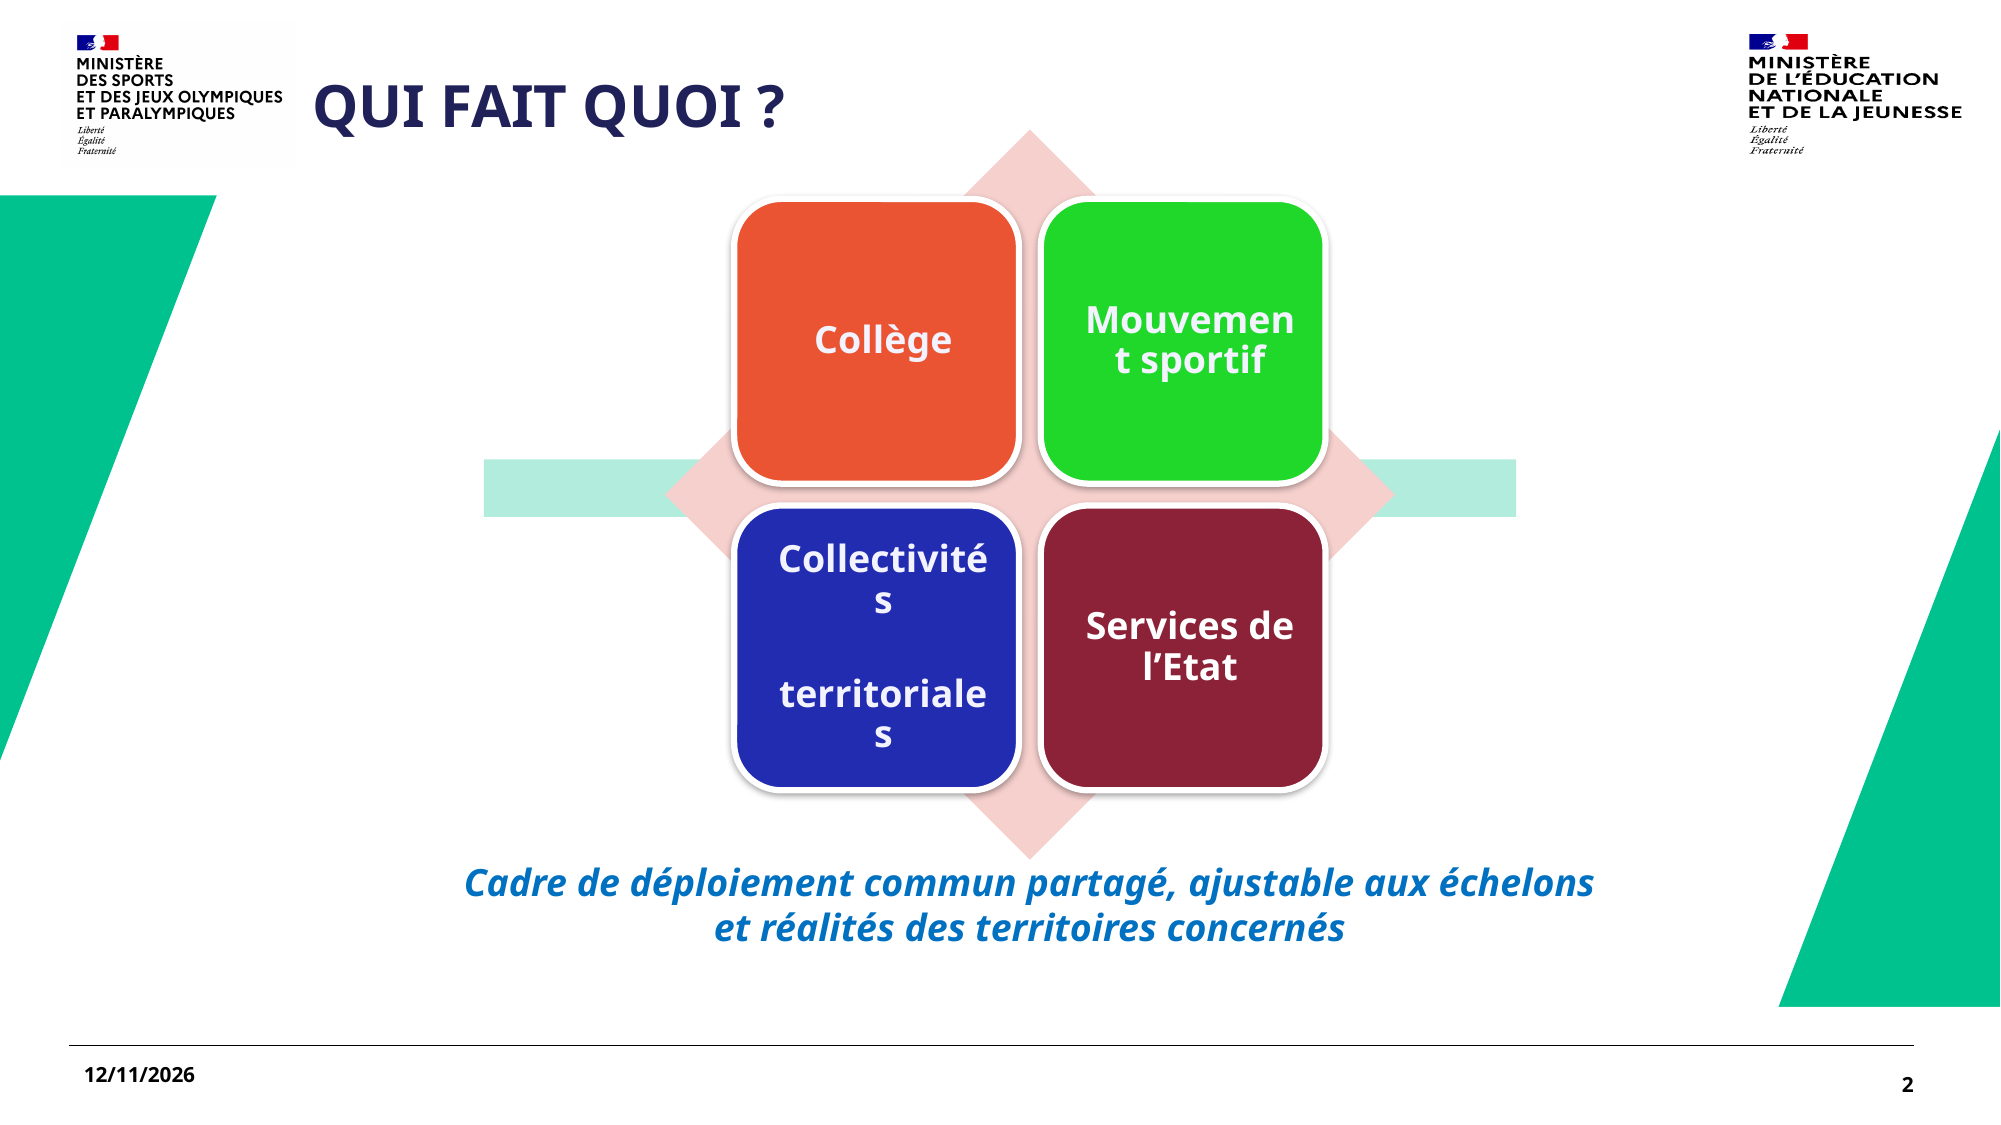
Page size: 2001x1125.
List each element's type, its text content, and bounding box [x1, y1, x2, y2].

picture [62, 20, 297, 169]
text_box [365, 129, 1694, 860]
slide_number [69, 1046, 519, 1107]
text_box Cadre de déploiement commun partagé, ajustable aux échelons et réalités des territoires concernés [178, 851, 1882, 957]
title Qui fait quoi ? [294, 34, 1706, 183]
slide_number 2 [1618, 1046, 1914, 1125]
picture [1749, 34, 1963, 155]
